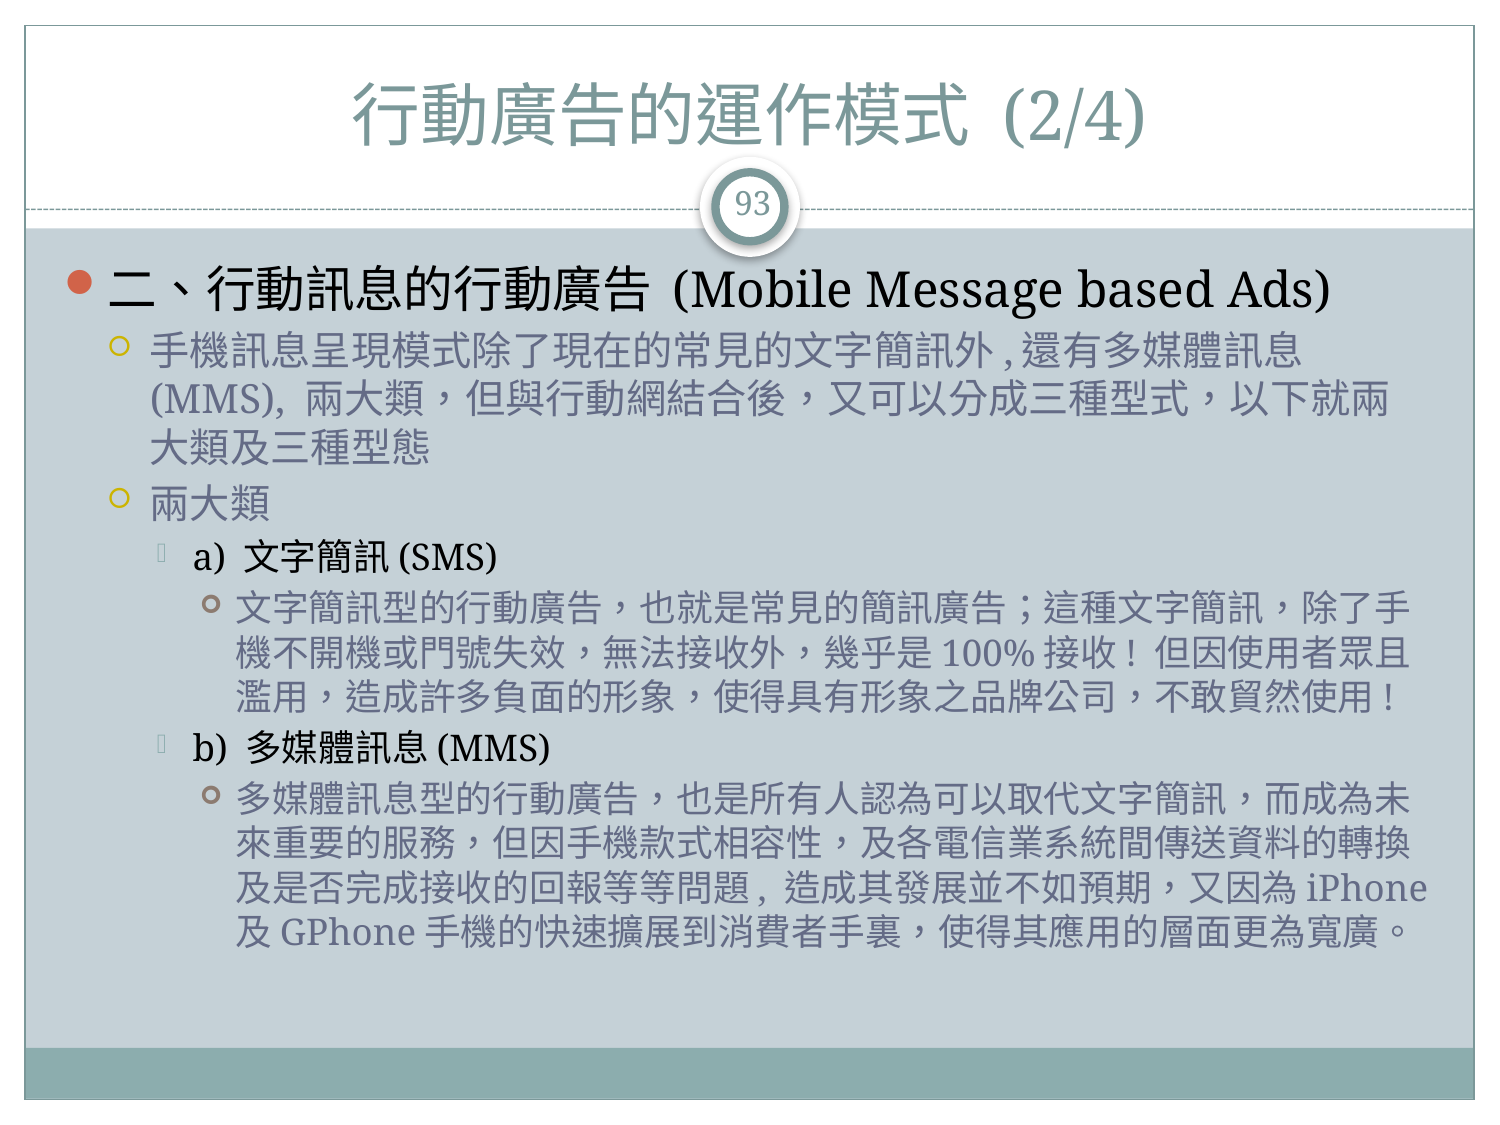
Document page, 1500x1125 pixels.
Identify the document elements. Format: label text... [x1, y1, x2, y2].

title 行動廣告的運作模式 (2/4) [49, 37, 1450, 162]
list 二、行動訊息的行動廣告 (Mobile Message based Ads) 手機訊息呈現模式除了現在的常見的文字簡訊外,還有多媒體訊息(MMS), 兩大類，但與行動網結合後，又可以分成三種型式，以下就兩大類及三種型態 兩大類 a) 文字簡訊(SMS) 文字簡訊型的行動廣告，也就是常見的簡訊廣告；這種文字簡訊，除了手機不開機或門號失效，無法接收外，幾乎是100%接收! 但因使用者眾且濫用，造成許多負面的形象，使得具有形象之品牌公司，不敢貿然使用! b) 多媒體訊息(MMS) 多媒體訊息型的行動廣告，也是所有人認為可以取代文字簡訊，而成為未來重要的服務，但因手機款式相容性，及各電信業系統間傳送資料的轉換及是否完成接收的回報等等問題, 造成其發展並不如預期，又因為iPhone及GPhone手機的快速擴展到消費者手裏，使得其應用的層面更為寬廣。 [49, 250, 1445, 1001]
slide_number 93 [715, 168, 791, 241]
